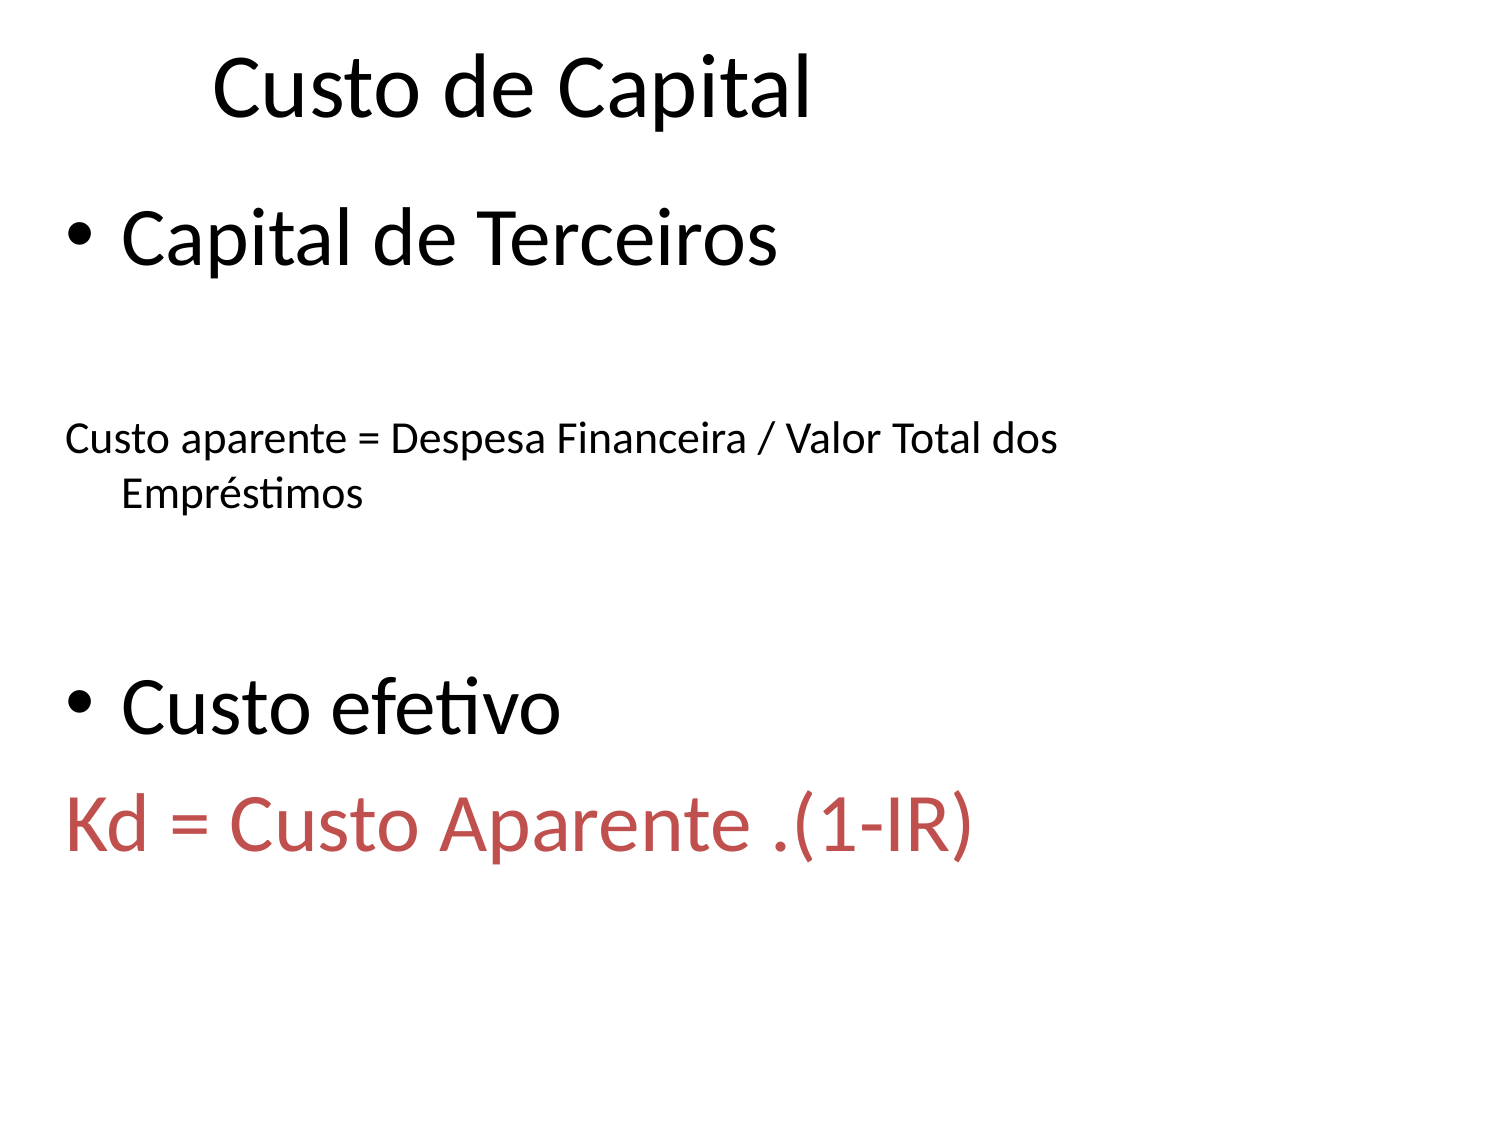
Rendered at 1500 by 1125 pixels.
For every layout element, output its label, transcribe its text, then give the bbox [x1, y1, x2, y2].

list Capital de Terceiros Custo aparente = Despesa Financeira / Valor Total dos Empréstimos Custo efetivo Kd = Custo Aparente .(1-IR) [50, 174, 1317, 1125]
title Custo de Capital [49, 12, 999, 150]
